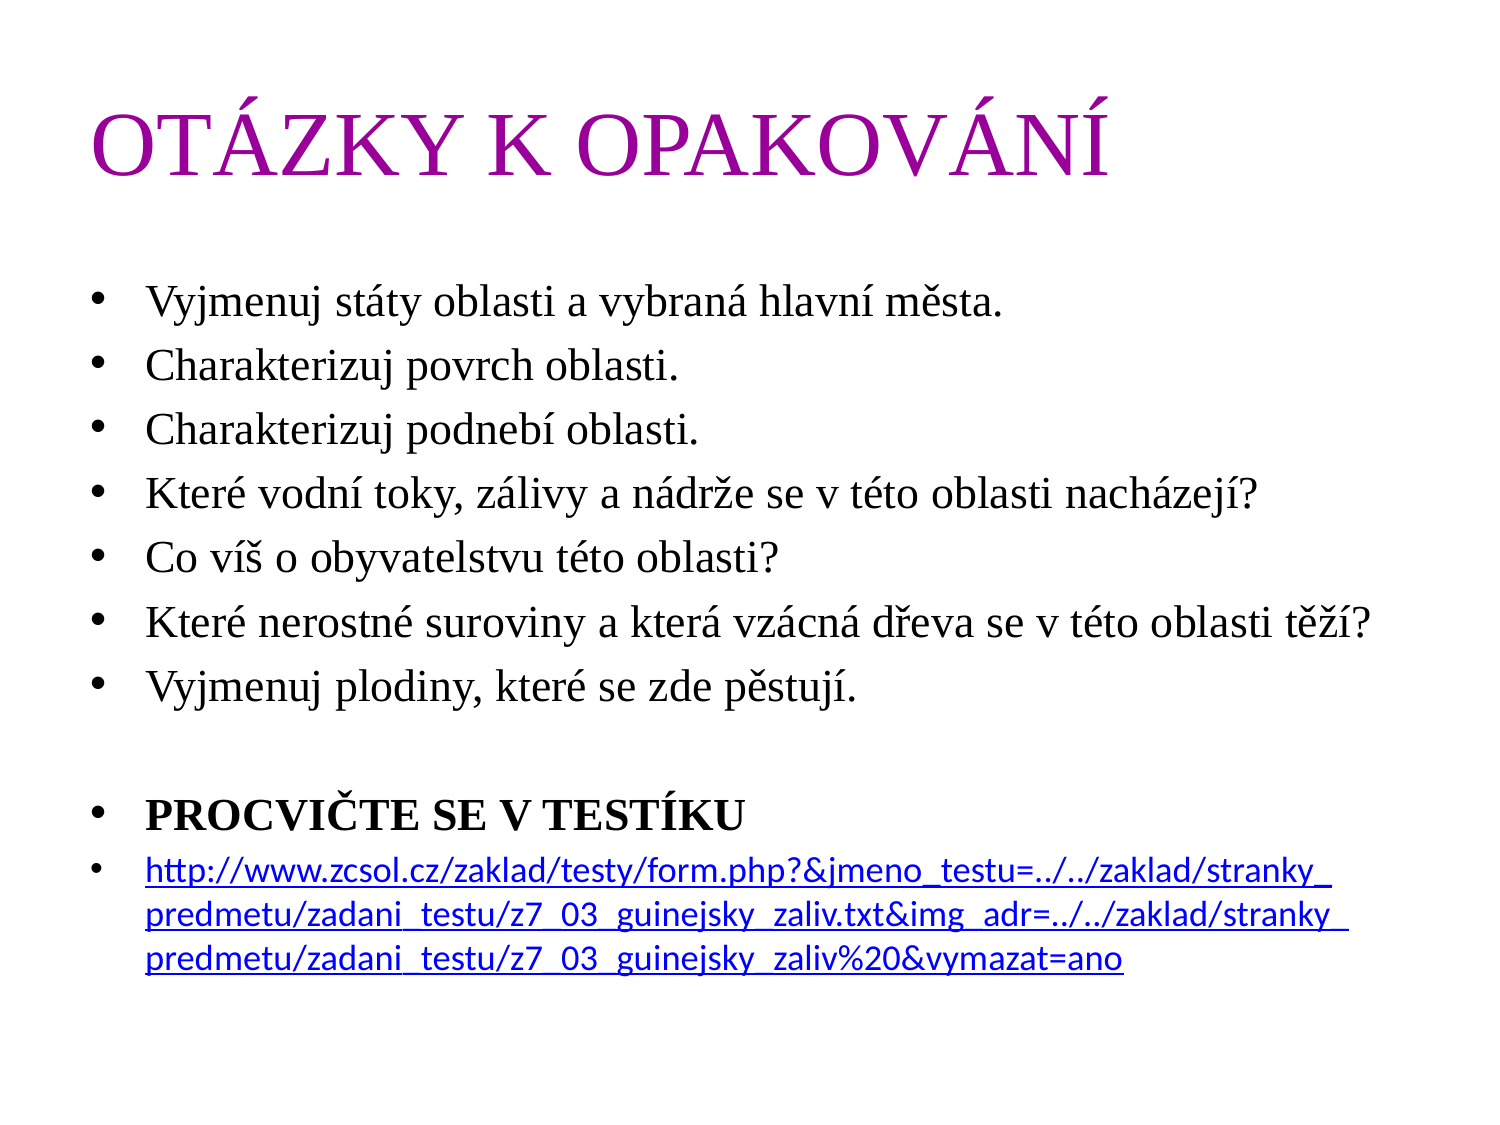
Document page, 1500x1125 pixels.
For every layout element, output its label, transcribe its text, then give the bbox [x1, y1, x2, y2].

title OTÁZKY K OPAKOVÁNÍ [75, 45, 1425, 233]
list Vyjmenuj státy oblasti a vybraná hlavní města. Charakterizuj povrch oblasti. Charakterizuj podnebí oblasti. Které vodní toky, zálivy a nádrže se v této oblasti nacházejí? Co víš o obyvatelstvu této oblasti? Které nerostné suroviny a která vzácná dřeva se v této oblasti těží? Vyjmenuj plodiny, které se zde pěstují. PROCVIČTE SE V TESTÍKU http://www.zcsol.cz/zaklad/testy/form.php?&jmeno_testu=../../zaklad/stranky_predmetu/zadani_testu/z7_03_guinejsky_zaliv.txt&img_adr=../../zaklad/stranky_predmetu/zadani_testu/z7_03_guinejsky_zaliv%20&vymazat=ano [75, 262, 1425, 997]
